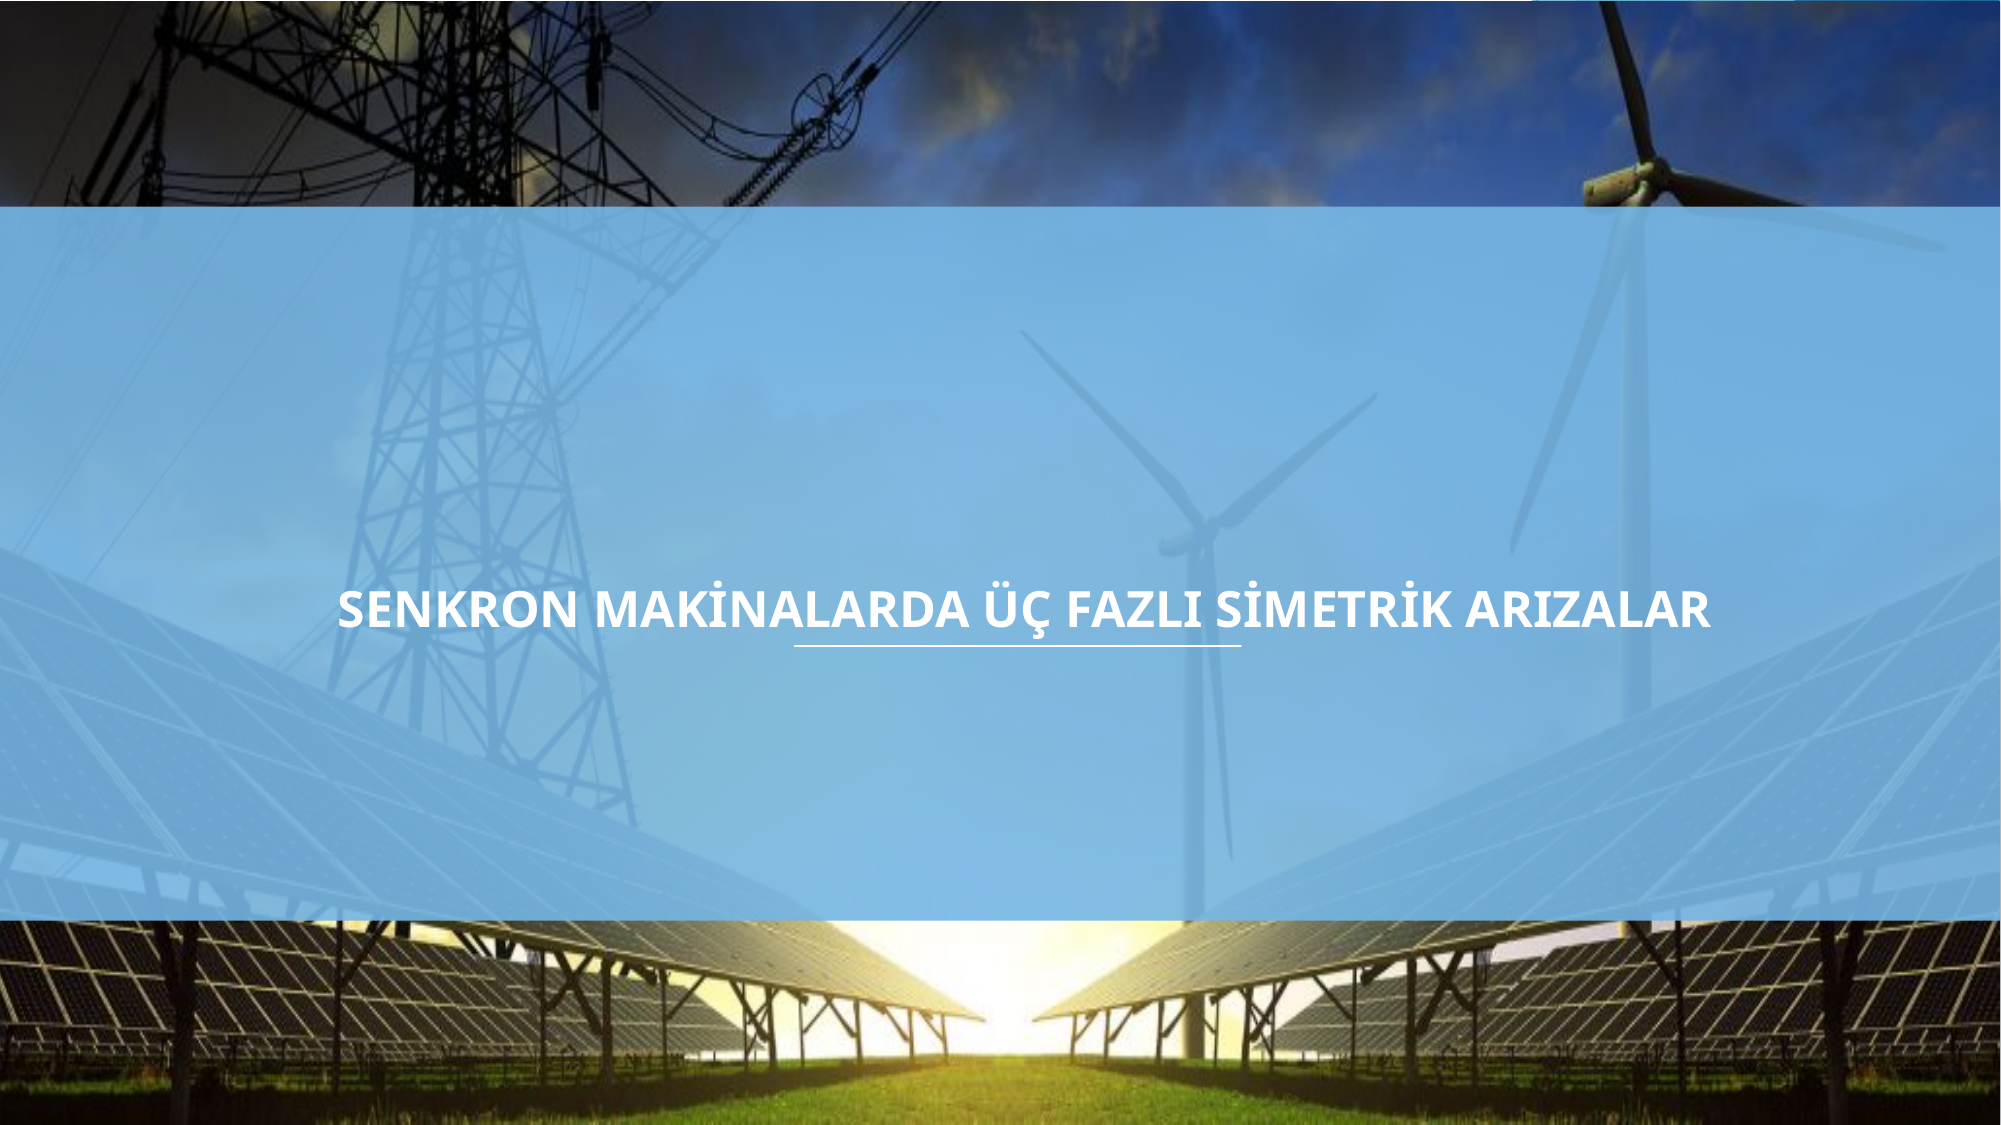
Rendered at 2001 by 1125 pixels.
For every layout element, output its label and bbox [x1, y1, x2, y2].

text_box [281, 569, 1769, 647]
picture [0, 0, 2000, 1125]
